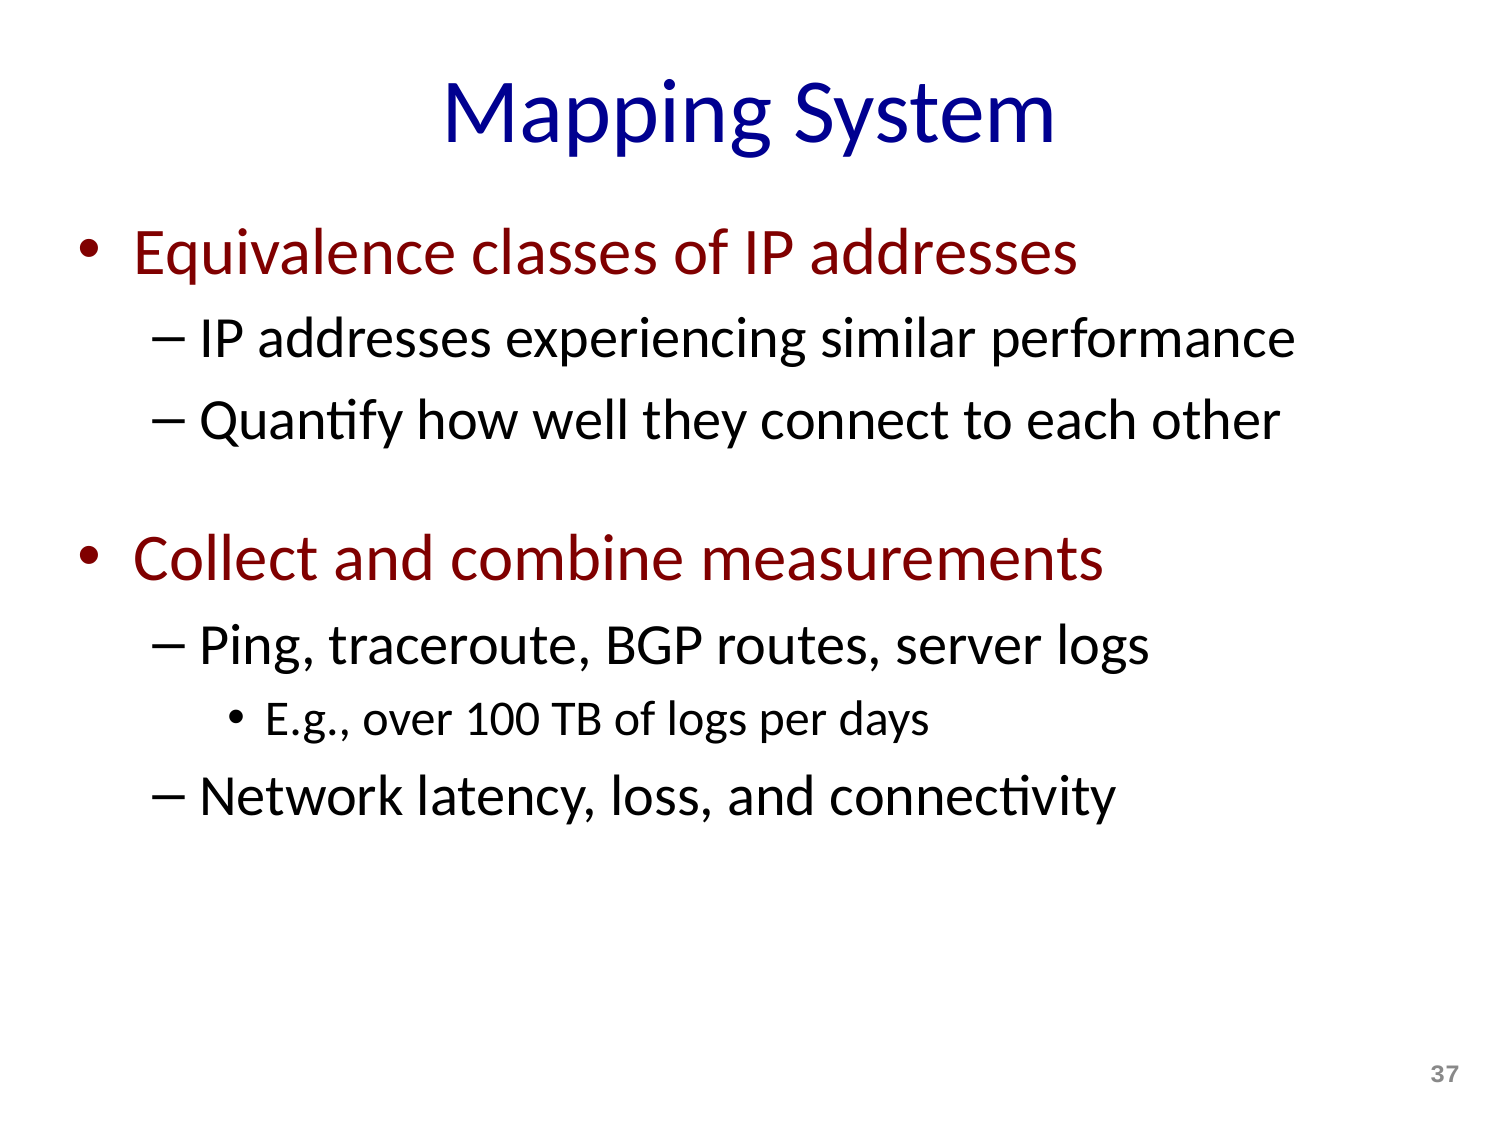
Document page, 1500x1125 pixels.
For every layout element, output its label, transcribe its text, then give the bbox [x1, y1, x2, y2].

title Mapping System [75, 12, 1425, 200]
slide_number 37 [1125, 1042, 1475, 1103]
list Equivalence classes of IP addresses IP addresses experiencing similar performance Quantify how well they connect to each other Collect and combine measurements Ping, traceroute, BGP routes, server logs E.g., over 100 TB of logs per days Network latency, loss, and connectivity [62, 200, 1463, 1005]
